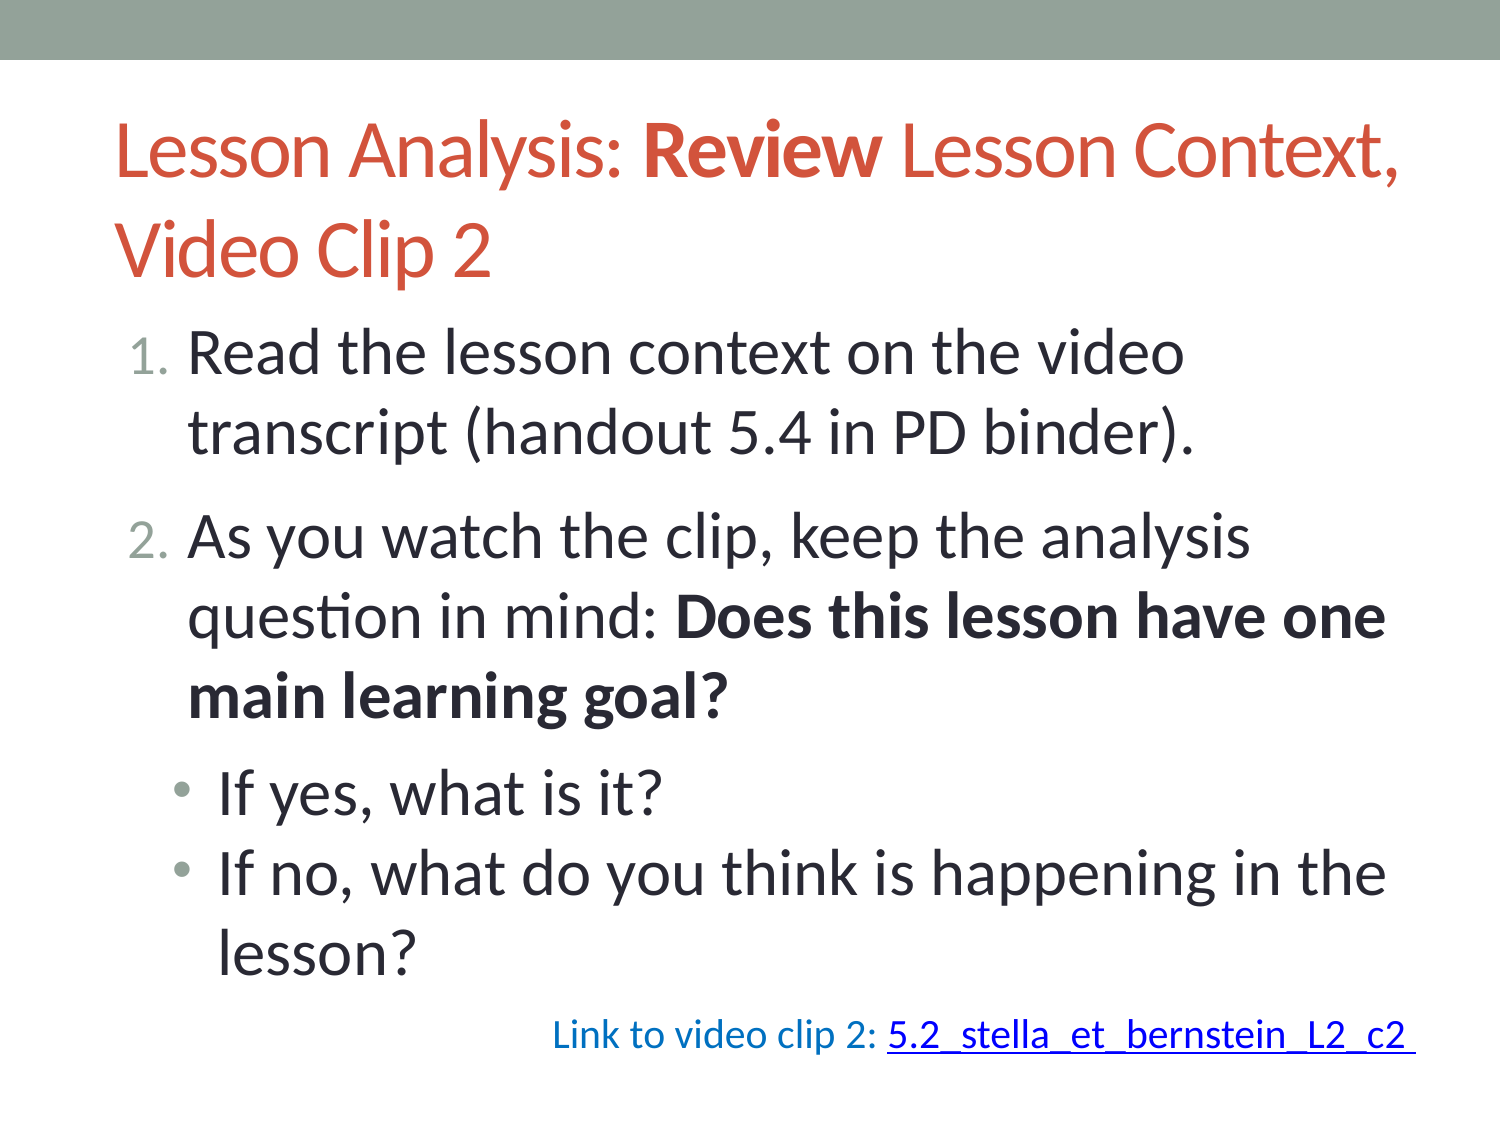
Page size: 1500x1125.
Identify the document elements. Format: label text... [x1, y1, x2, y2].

text_box Link to video clip 2: 5.2_stella_et_bernstein_L2_c2 [537, 999, 1432, 1065]
text_box Read the lesson context on the video transcript (handout 5.4 in PD binder). As you watch the clip, keep the analysis question in mind: Does this lesson have one main learning goal? If yes, what is it? If no, what do you think is happening in the lesson? [112, 299, 1425, 988]
title Lesson Analysis: Review Lesson Context, Video Clip 2 [99, 112, 1430, 275]
